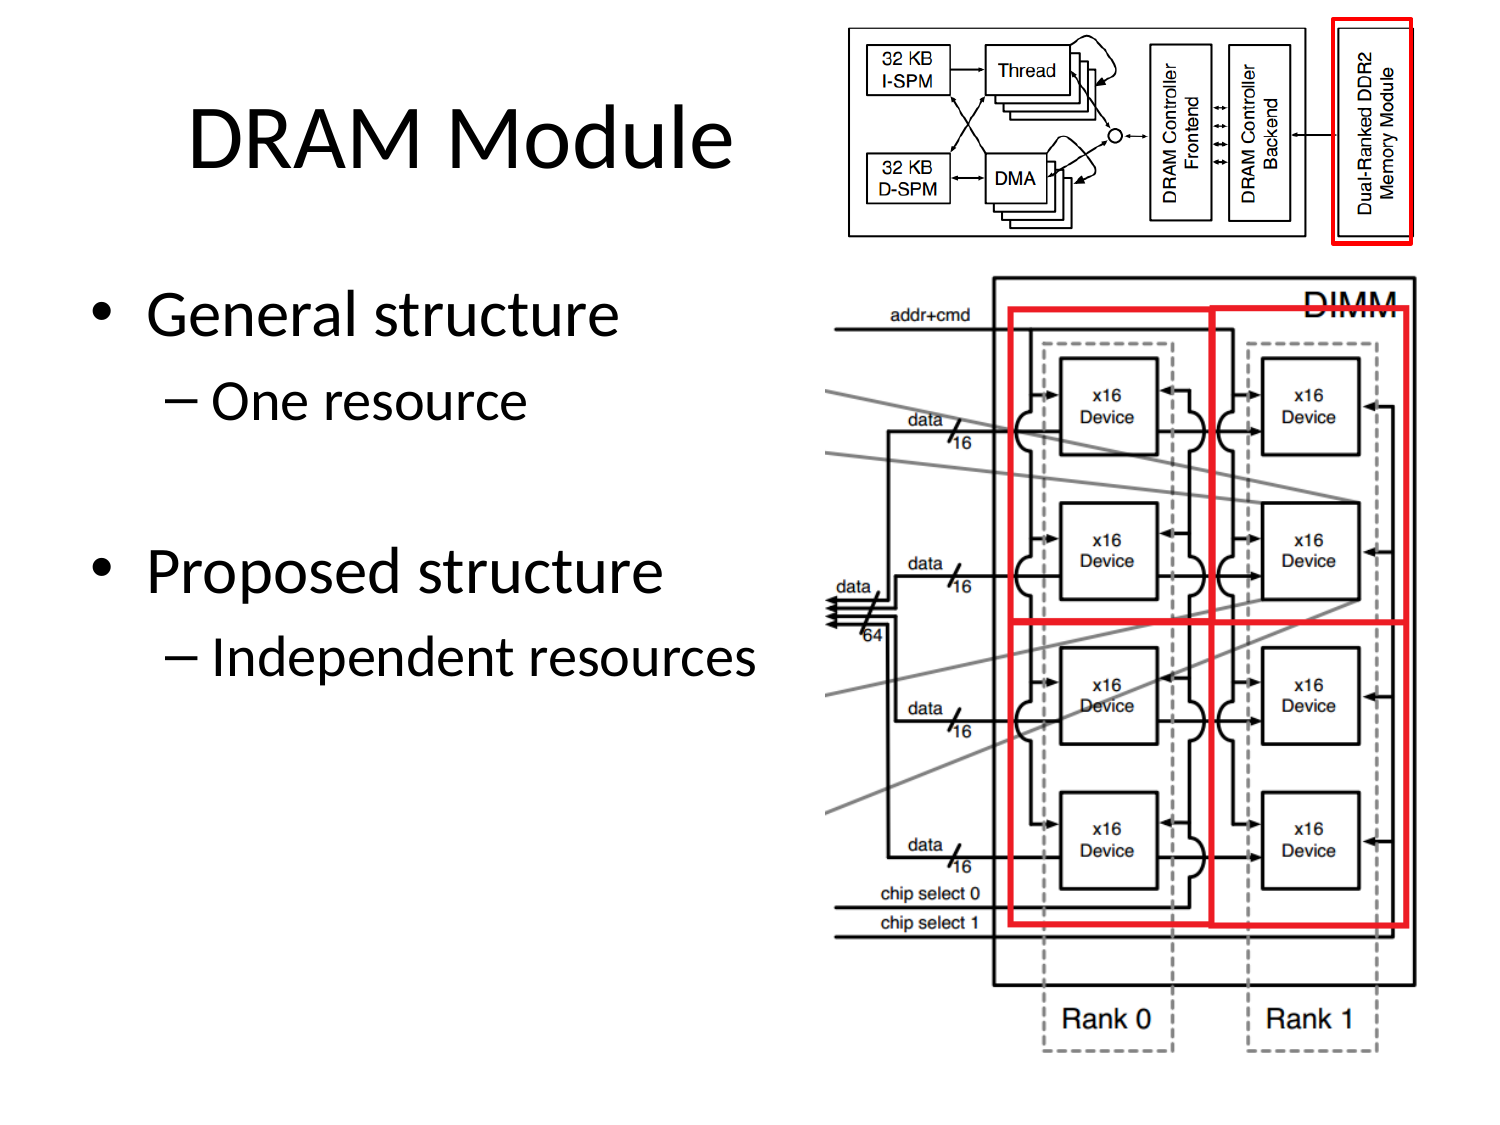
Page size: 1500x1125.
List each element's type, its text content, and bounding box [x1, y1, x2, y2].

title DRAM Module [135, 37, 788, 226]
picture [842, 18, 1420, 244]
list General structure One resource Proposed structure Independent resources [75, 262, 1425, 1005]
picture [824, 265, 1424, 1059]
